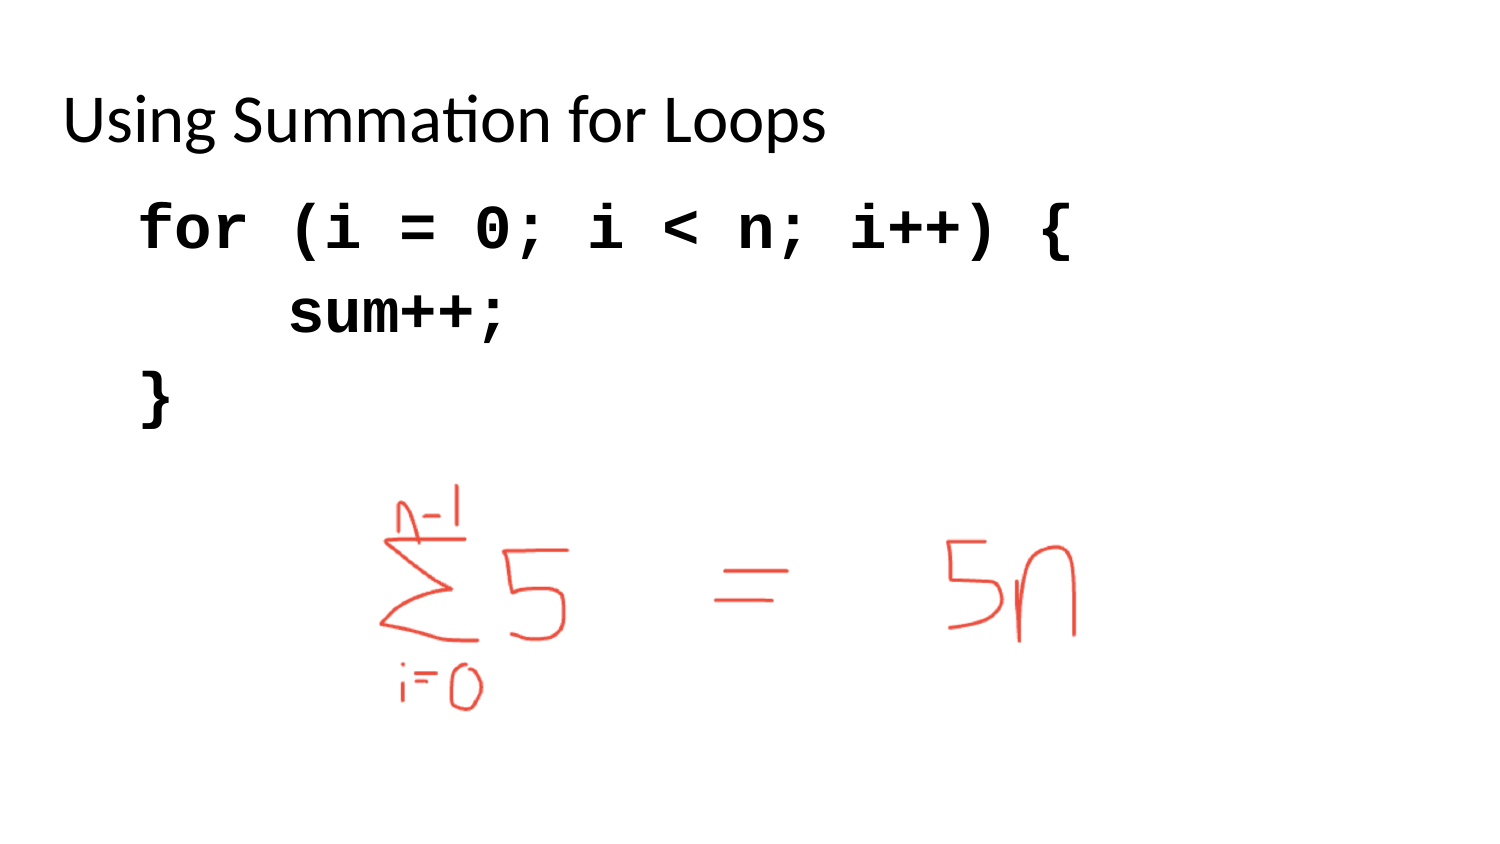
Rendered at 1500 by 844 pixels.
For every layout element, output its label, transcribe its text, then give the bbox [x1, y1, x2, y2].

title Using Summation for Loops [51, 72, 1449, 167]
list for (i = 0; i < n; i++) { sum++; } [51, 189, 1449, 750]
picture [331, 439, 1148, 729]
